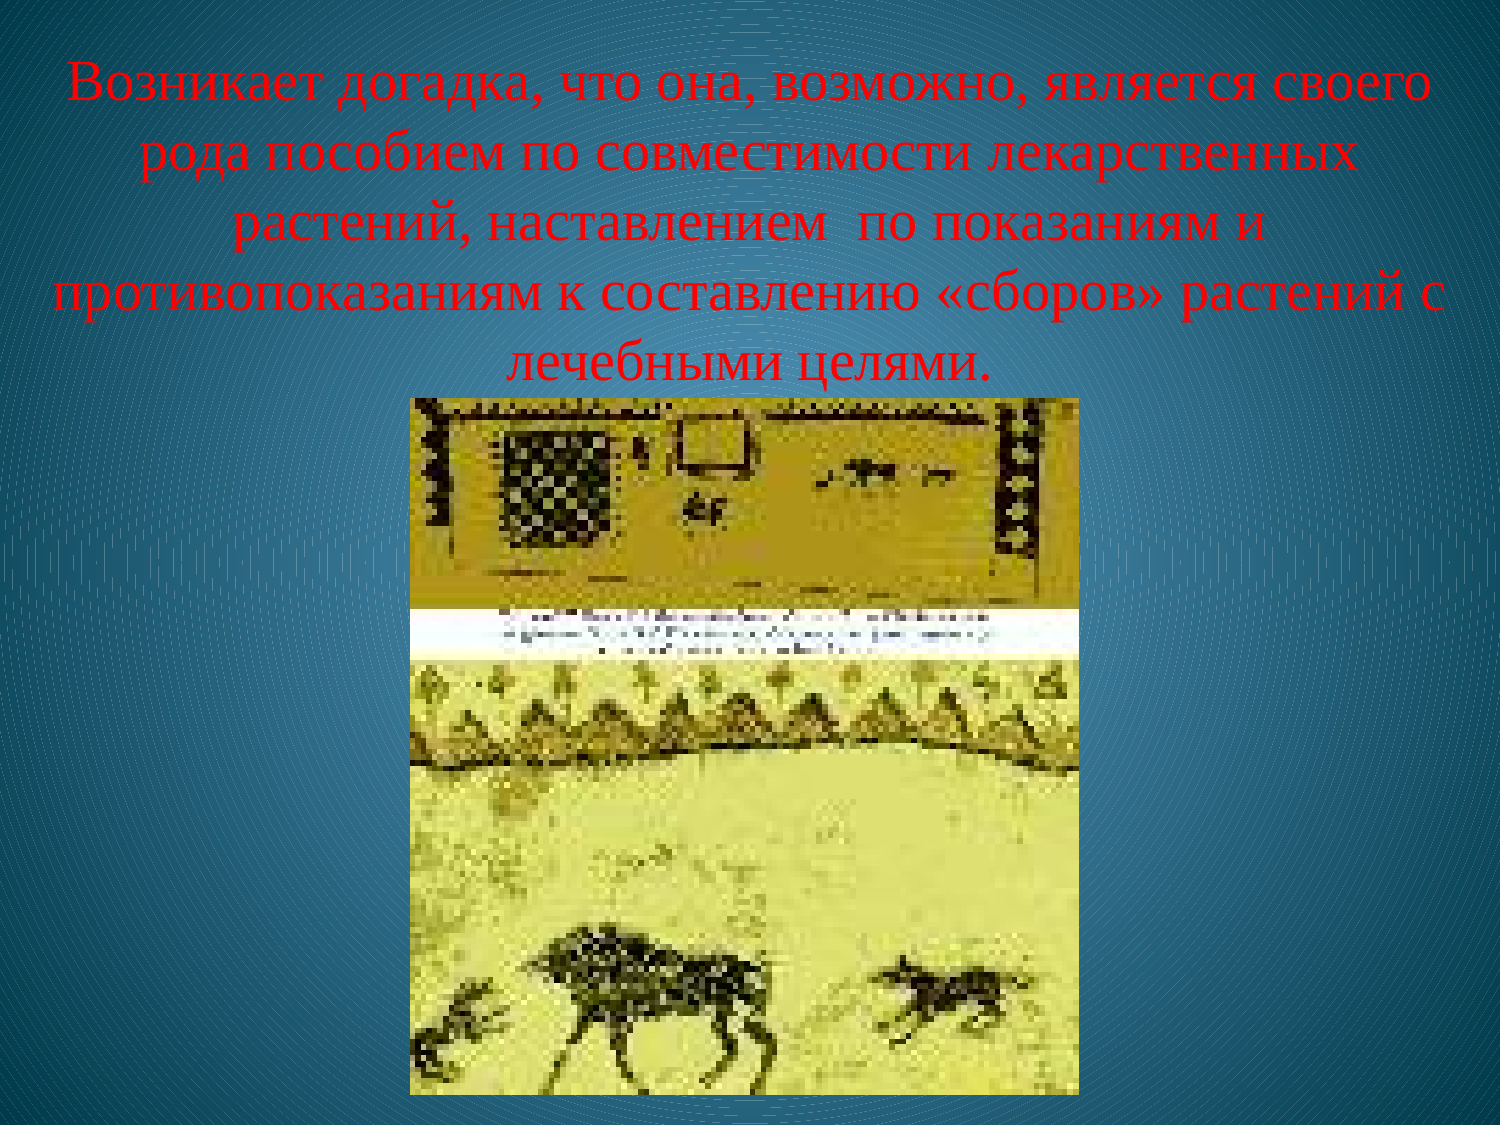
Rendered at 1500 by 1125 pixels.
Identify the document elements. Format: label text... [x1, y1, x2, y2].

picture [409, 398, 1079, 1095]
text_box Возникает догадка, что она, возможно, является своего рода пособием по совместимости лекарственных растений, наставлением по показаниям и противопоказаниям к составлению «сборов» растений с лечебными целями. [35, 35, 1465, 470]
